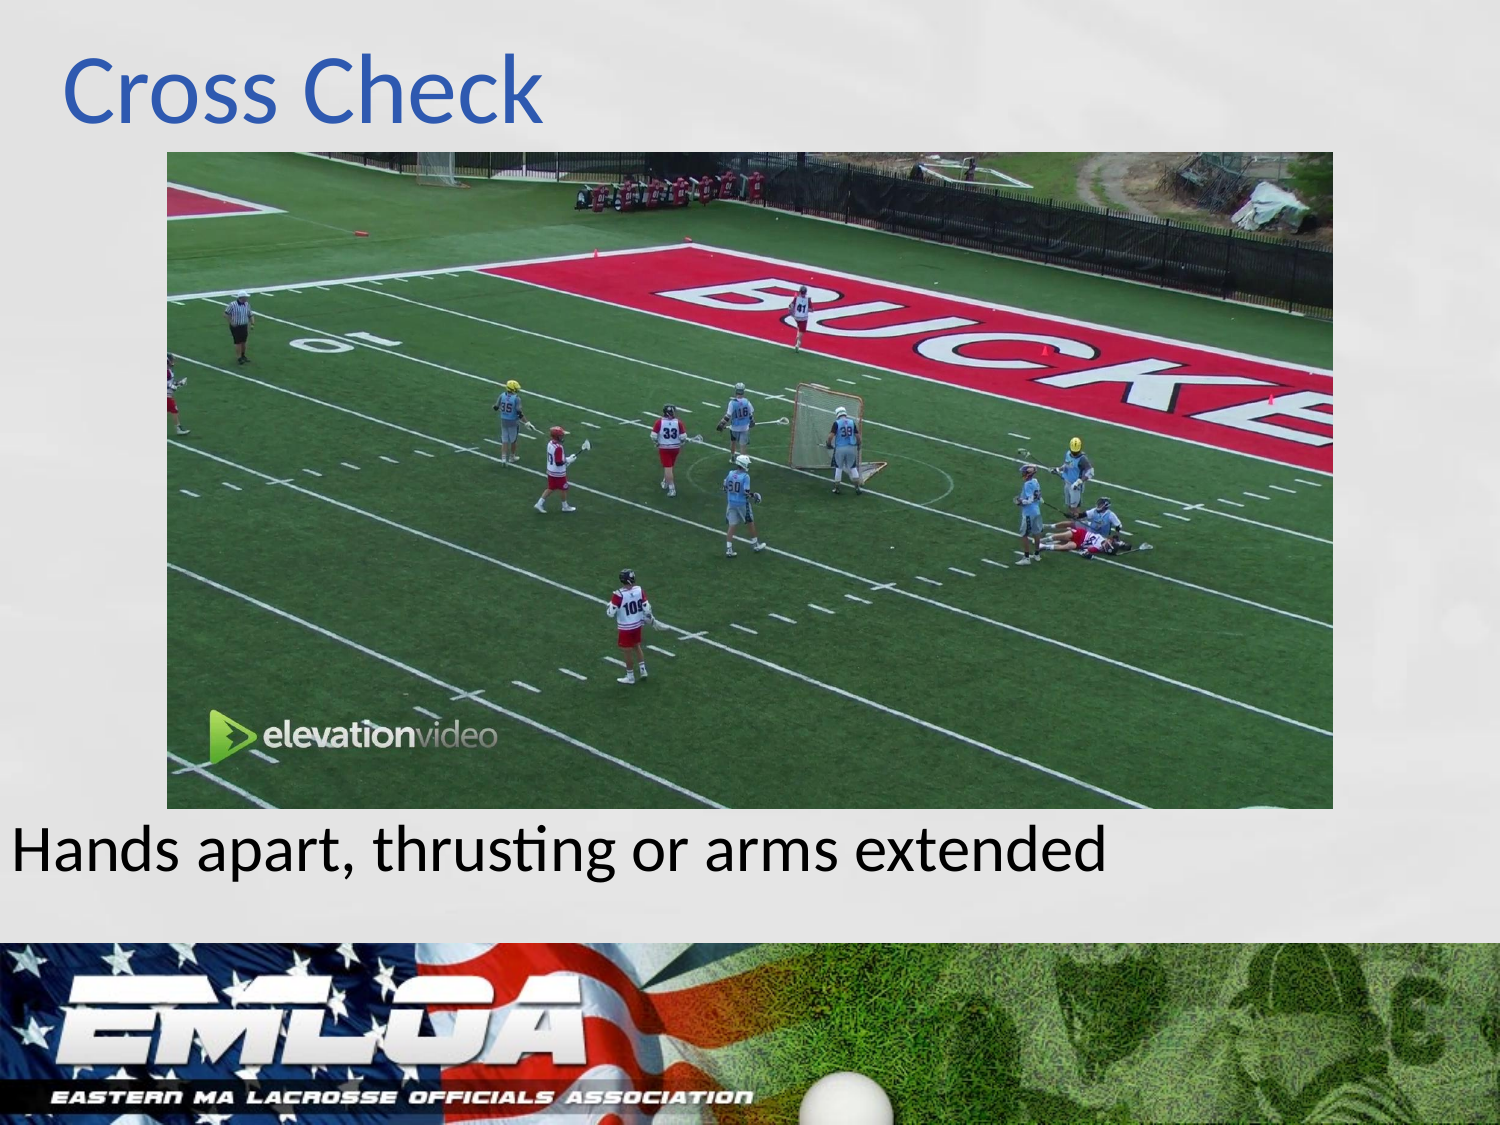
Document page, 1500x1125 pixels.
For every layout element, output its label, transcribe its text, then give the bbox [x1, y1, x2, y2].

picture [0, 0, 1500, 1125]
list Hands apart, thrusting or arms extended [11, 813, 1155, 974]
title Cross Check [62, 37, 1438, 147]
